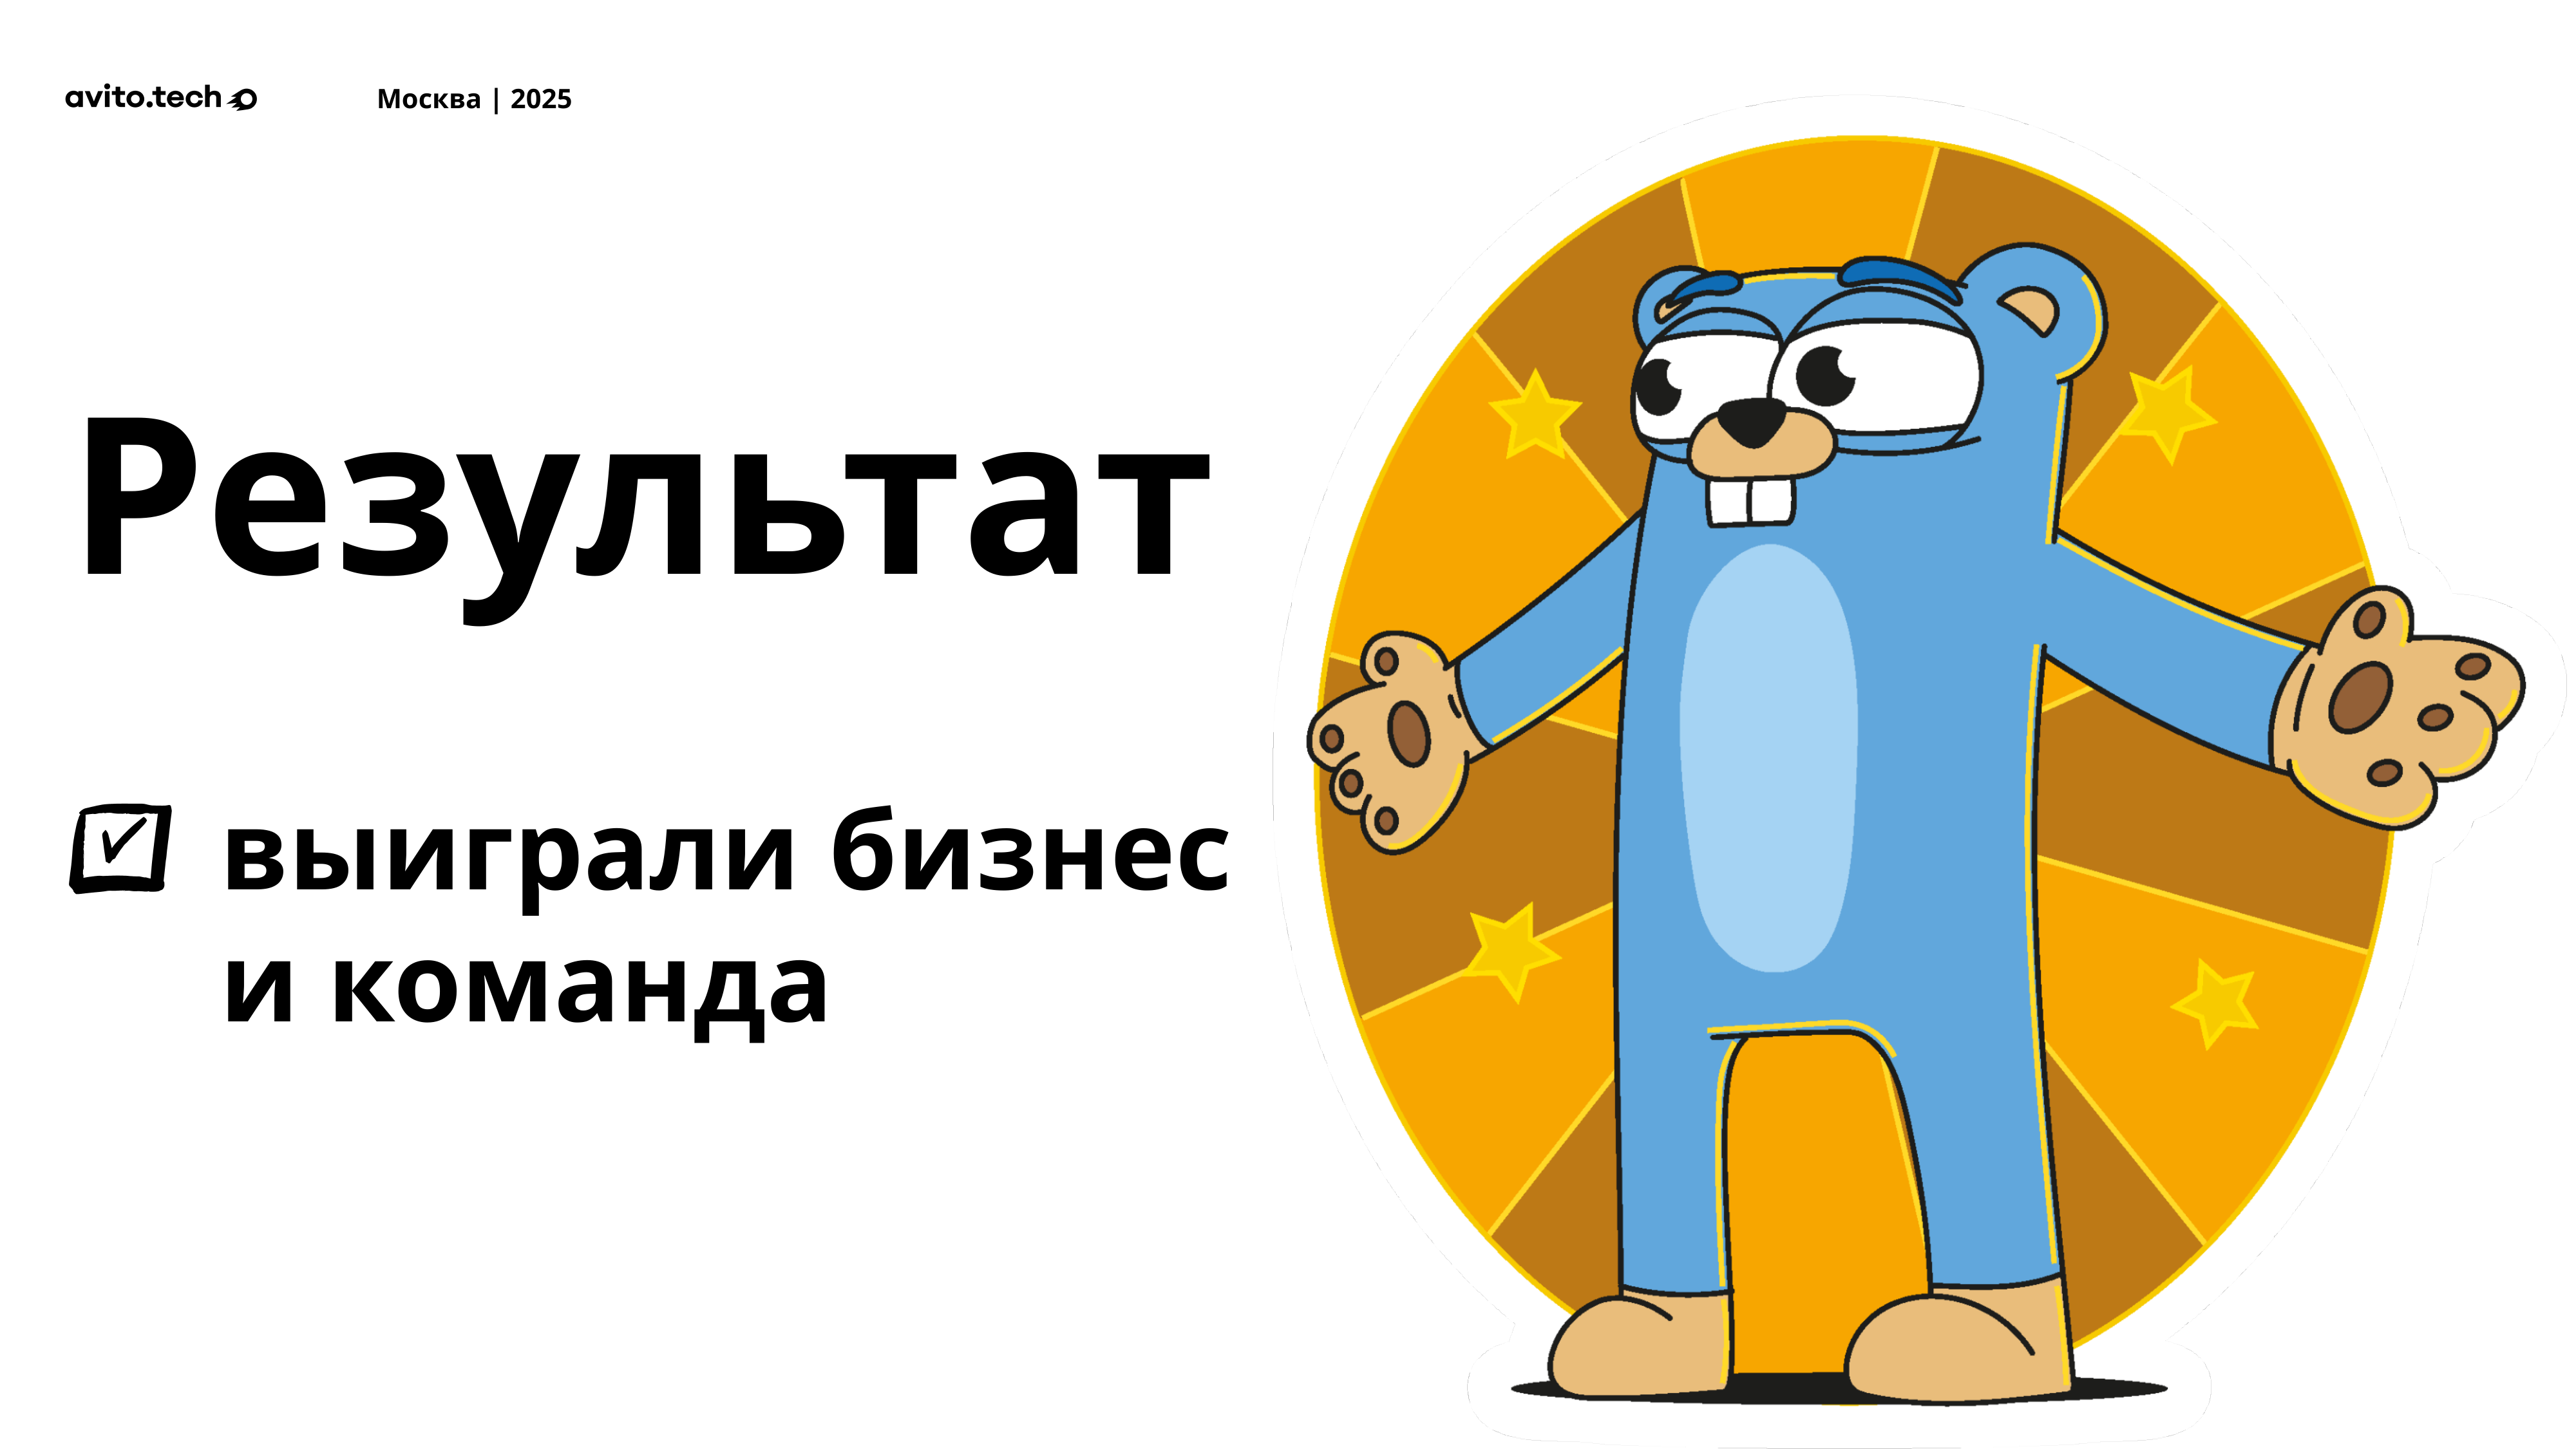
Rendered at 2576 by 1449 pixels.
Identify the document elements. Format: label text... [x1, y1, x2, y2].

list Результат [59, 350, 1072, 1191]
picture [1077, 0, 2576, 1449]
picture [34, 768, 205, 939]
picture [62, 81, 260, 115]
list выиграли бизнес и команда [210, 775, 1072, 1449]
